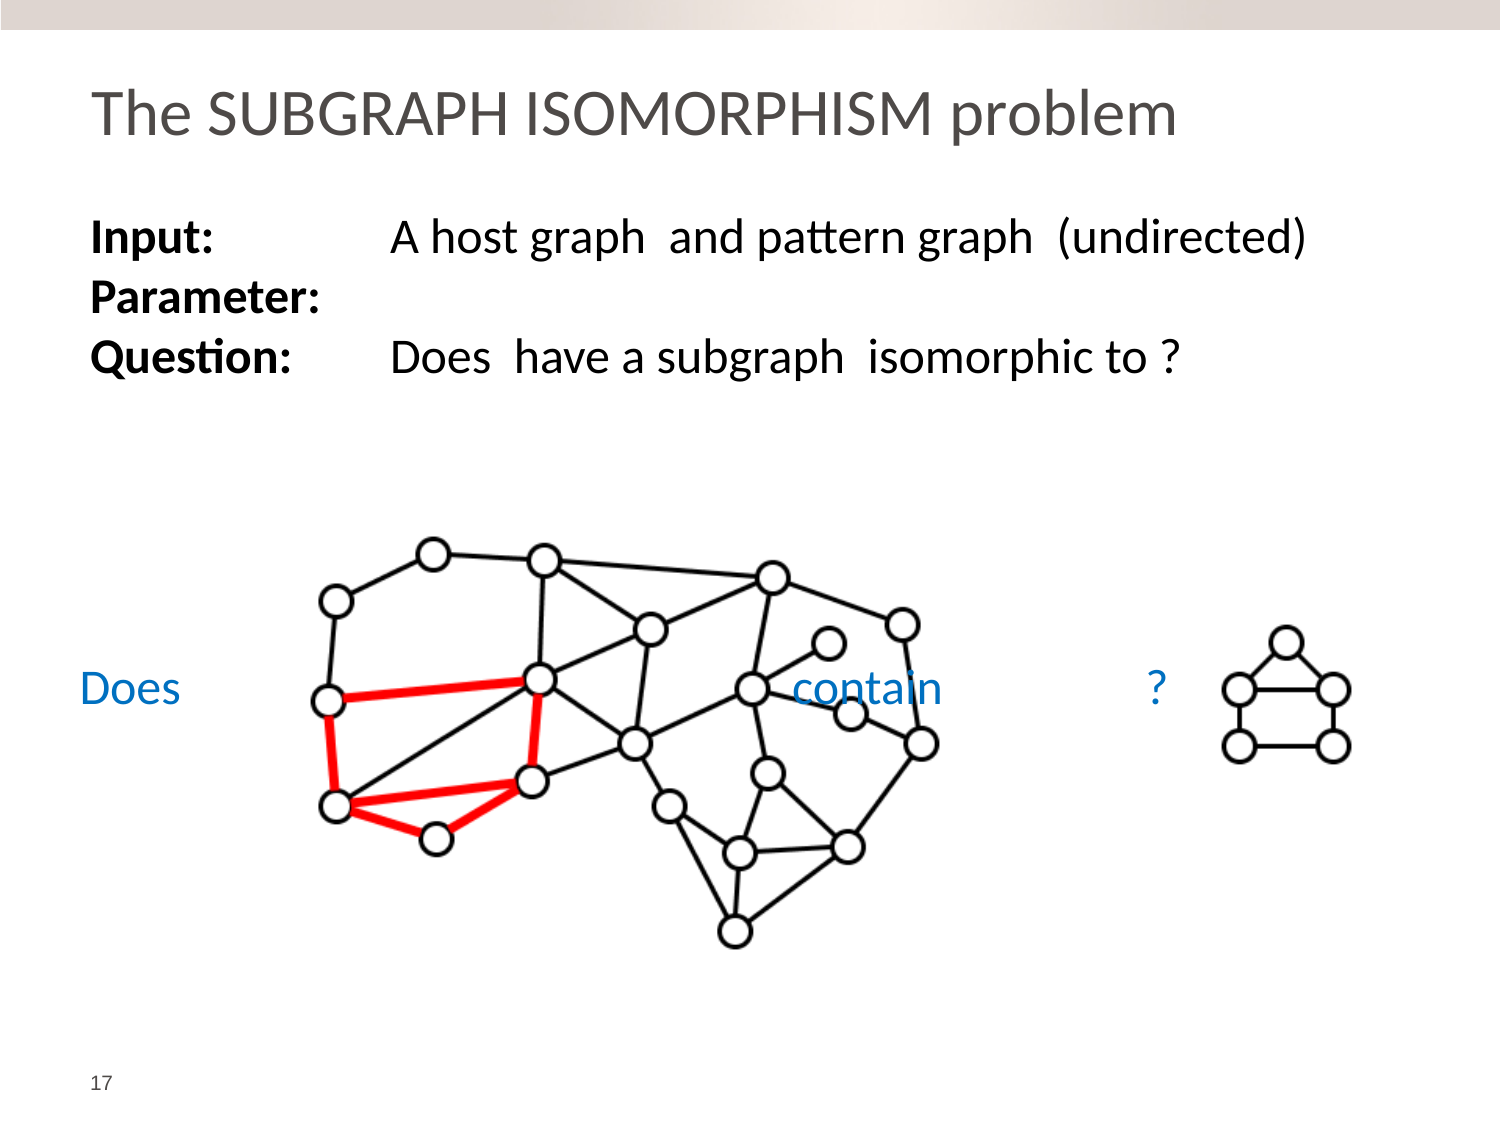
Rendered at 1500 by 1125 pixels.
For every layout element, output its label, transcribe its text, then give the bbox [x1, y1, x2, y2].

picture [0, 0, 1500, 30]
picture [289, 514, 960, 971]
title The Subgraph Isomorphism problem [76, 57, 1427, 161]
picture [1199, 603, 1373, 786]
slide_number 17 [75, 1069, 396, 1115]
